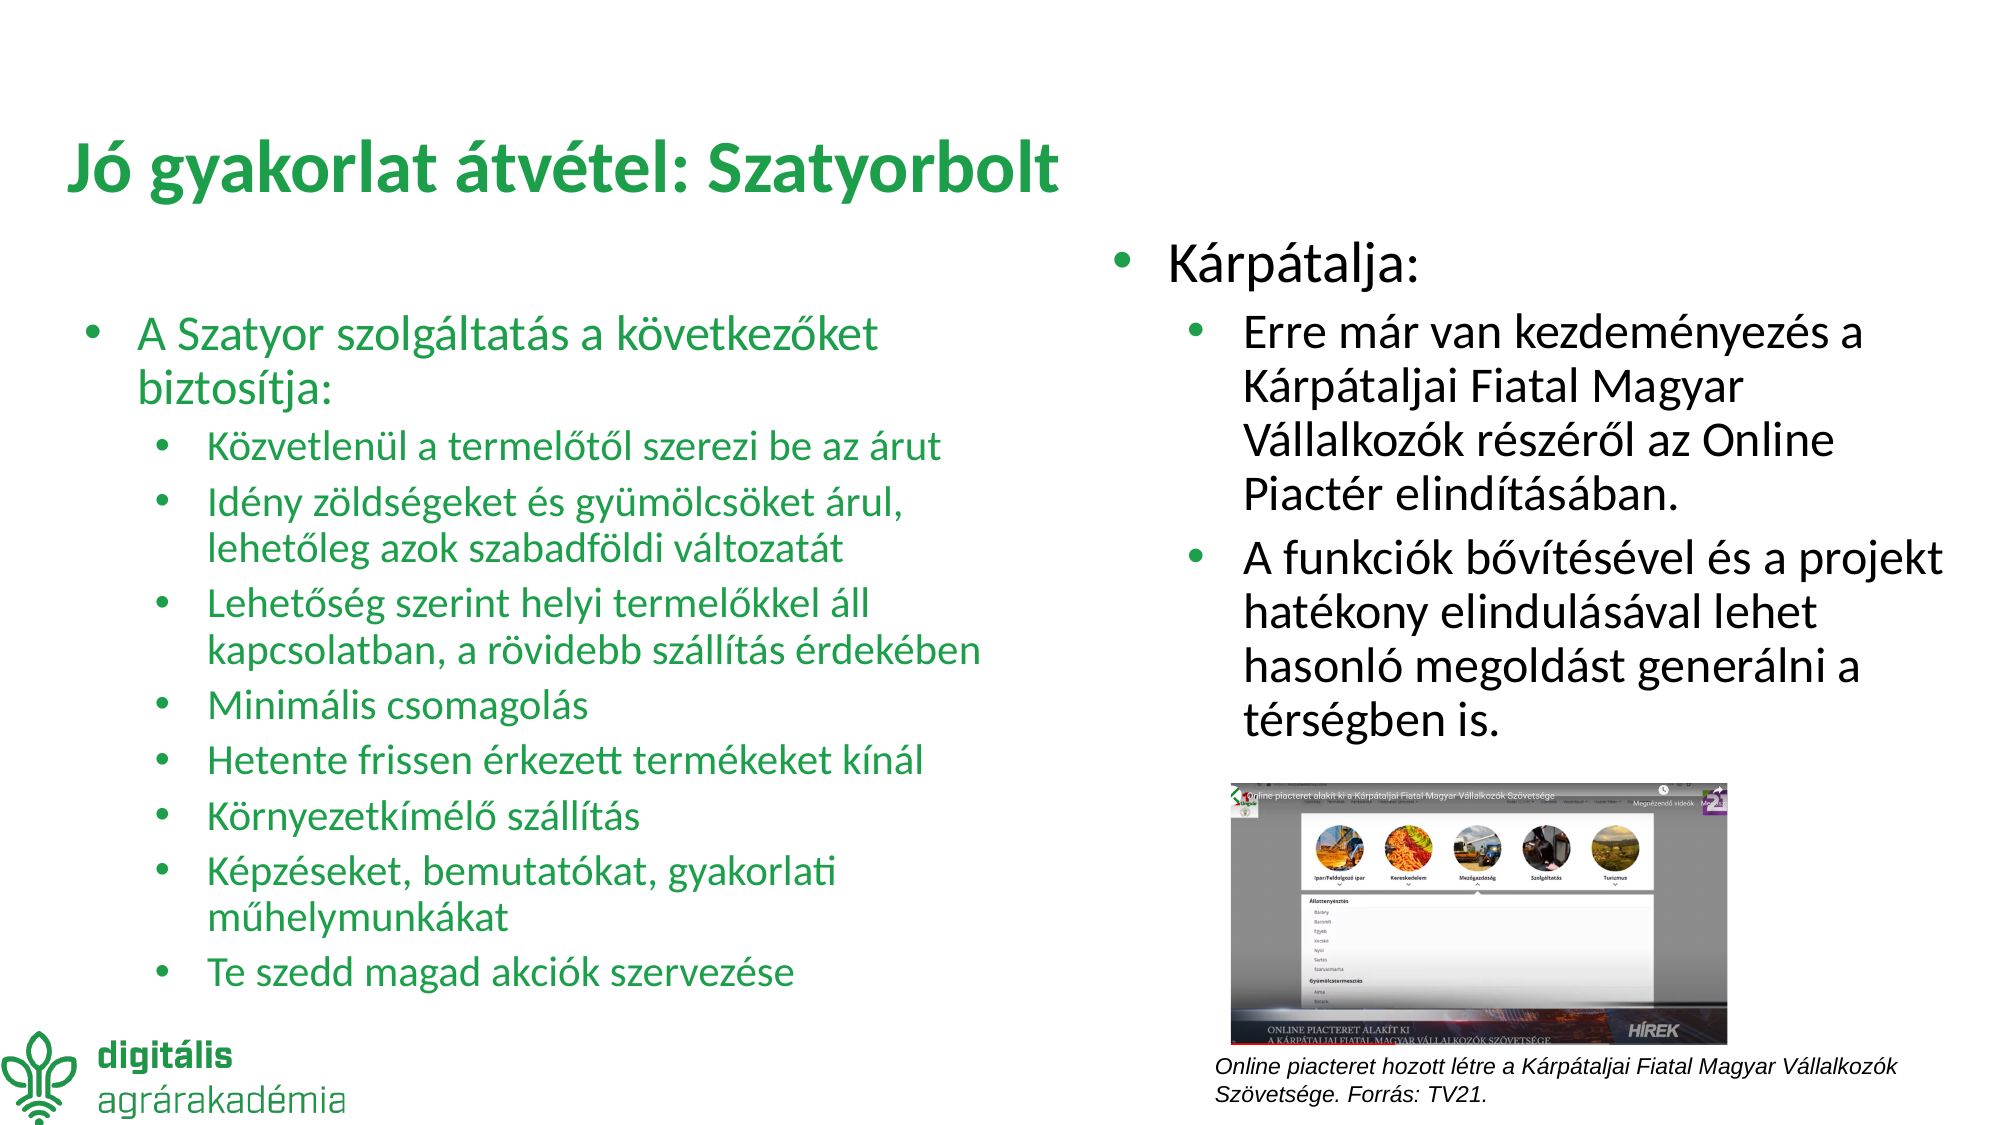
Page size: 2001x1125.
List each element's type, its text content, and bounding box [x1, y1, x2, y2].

text_box Kárpátalja: Erre már van kezdeményezés a Kárpátaljai Fiatal Magyar Vállalkozók részéről az Online Piactér elindításában. A funkciók bővítésével és a projekt hatékony elindulásával lehet hasonló megoldást generálni a térségben is. [1078, 224, 1979, 939]
picture [0, 1031, 345, 1125]
text_box Online piacteret hozott létre a Kárpátaljai Fiatal Magyar Vállalkozók Szövetsége. Forrás: TV21. [1200, 1044, 1965, 1115]
list A Szatyor szolgáltatás a következőket biztosítja: Közvetlenül a termelőtől szerezi be az árut Idény zöldségeket és gyümölcsöket árul, lehetőleg azok szabadföldi változatát Lehetőség szerint helyi termelőkkel áll kapcsolatban, a rövidebb szállítás érdekében Minimális csomagolás Hetente frissen érkezett termékeket kínál Környezetkímélő szállítás Képzéseket, bemutatókat, gyakorlati műhelymunkákat Te szedd magad akciók szervezése [52, 299, 1059, 1014]
picture [1230, 783, 1728, 1045]
title Jó gyakorlat átvétel: Szatyorbolt [52, 59, 1949, 278]
